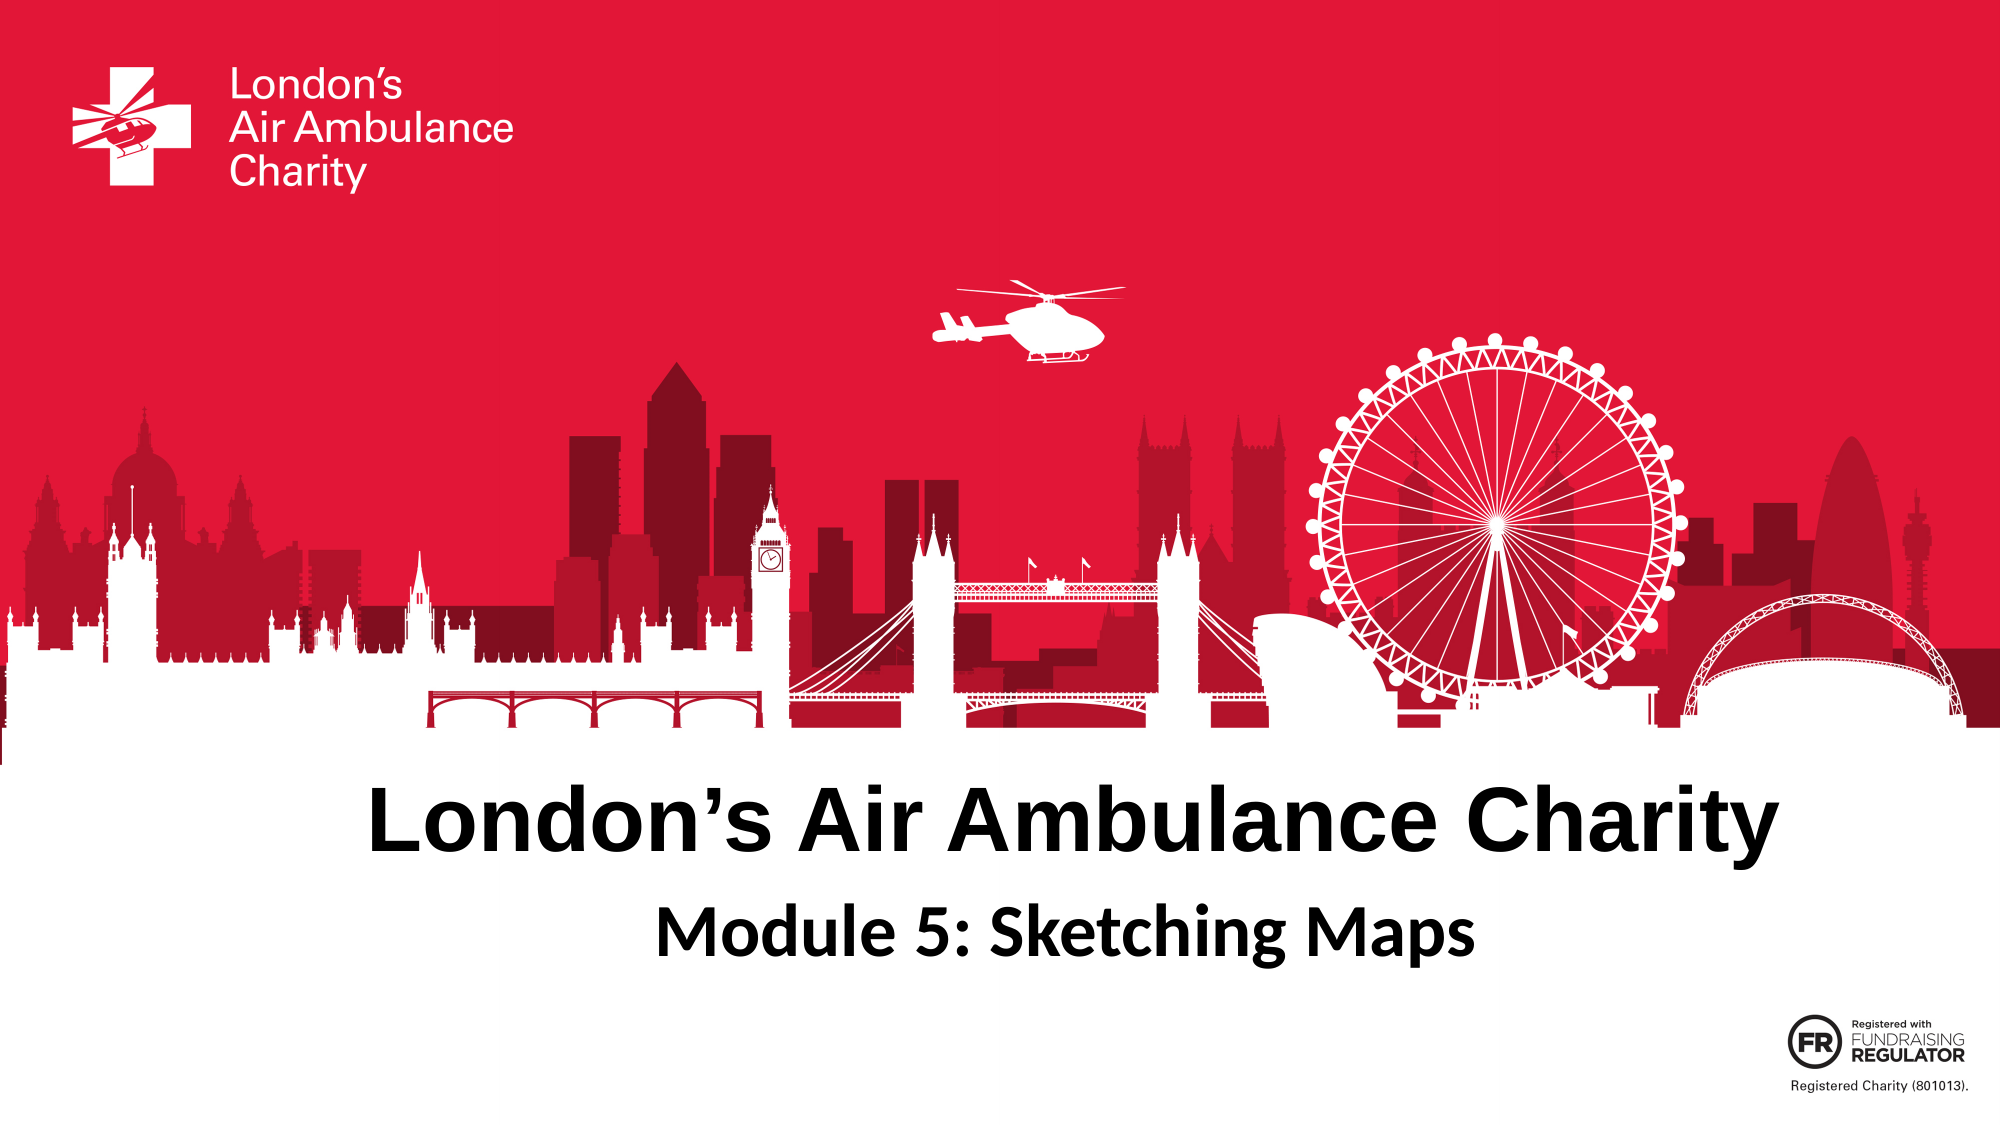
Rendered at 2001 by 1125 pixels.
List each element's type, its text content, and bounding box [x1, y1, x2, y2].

subtitle London’s Air Ambulance Charity Module 5: Sketching Maps [324, 764, 1825, 1036]
picture [0, 0, 2000, 1125]
